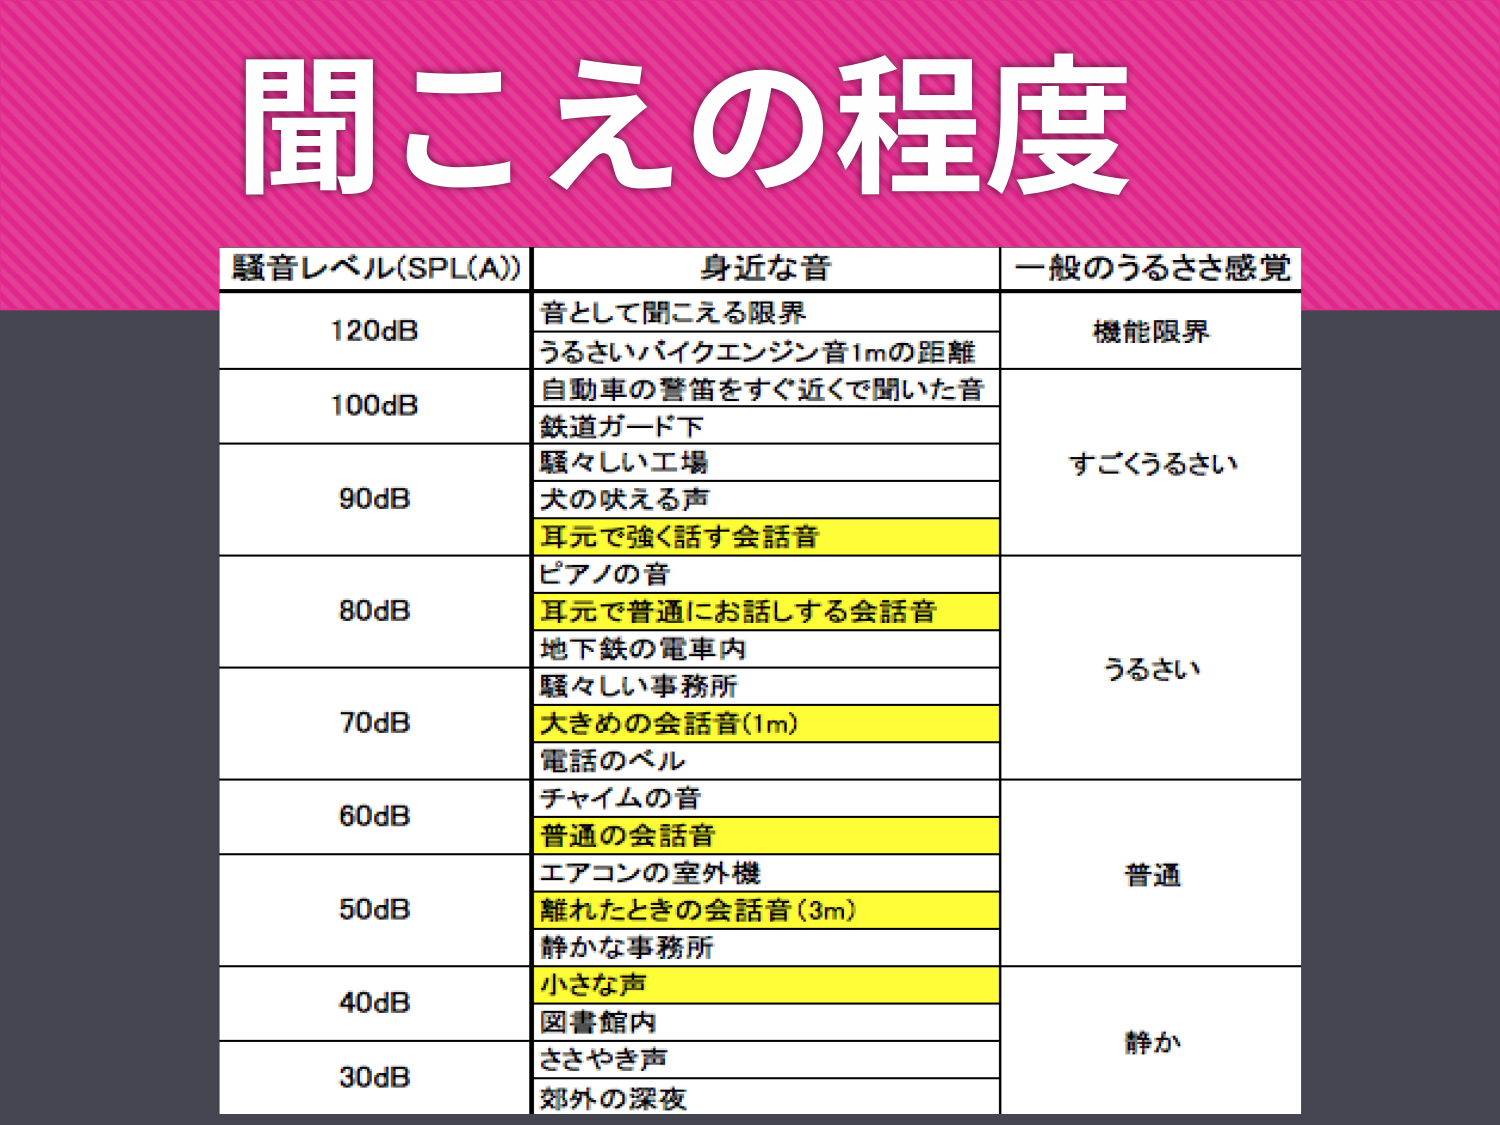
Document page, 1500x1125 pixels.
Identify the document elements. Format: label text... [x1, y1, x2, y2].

picture [219, 247, 1302, 1114]
title 聞こえの程度 [219, 102, 1261, 220]
